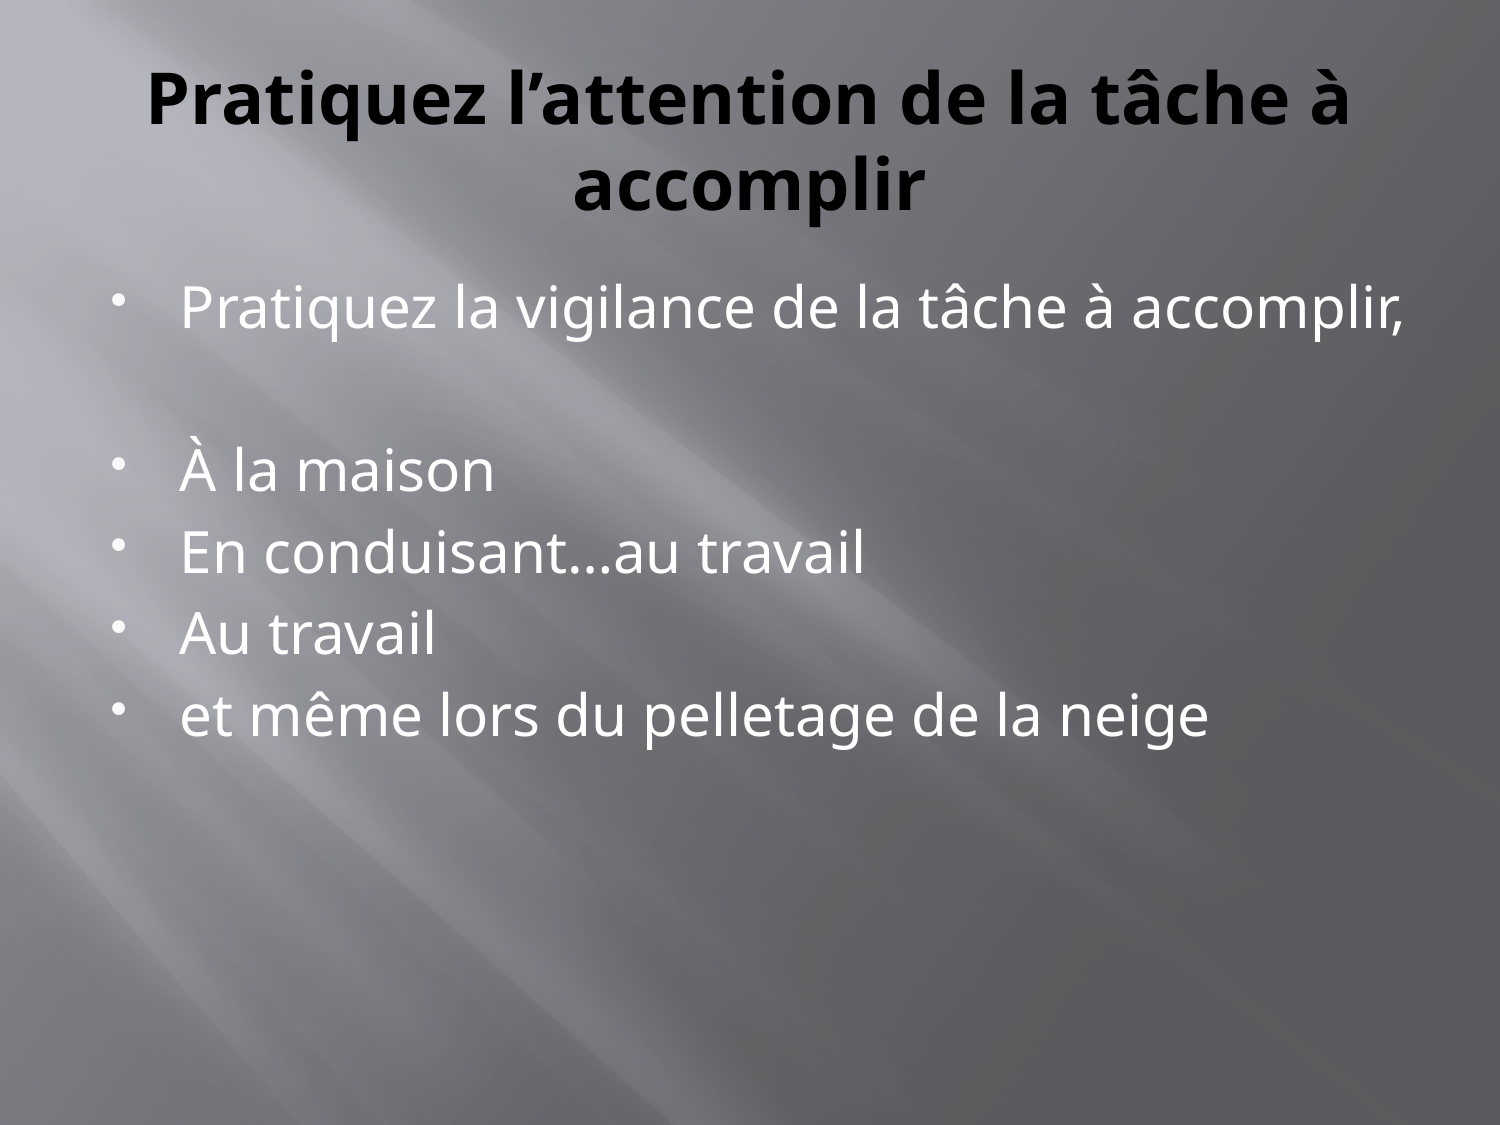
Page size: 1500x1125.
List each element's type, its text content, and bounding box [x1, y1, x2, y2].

list Pratiquez la vigilance de la tâche à accomplir, À la maison En conduisant…au travail Au travail et même lors du pelletage de la neige [75, 262, 1425, 1035]
title Pratiquez l’attention de la tâche à accomplir [75, 45, 1425, 233]
